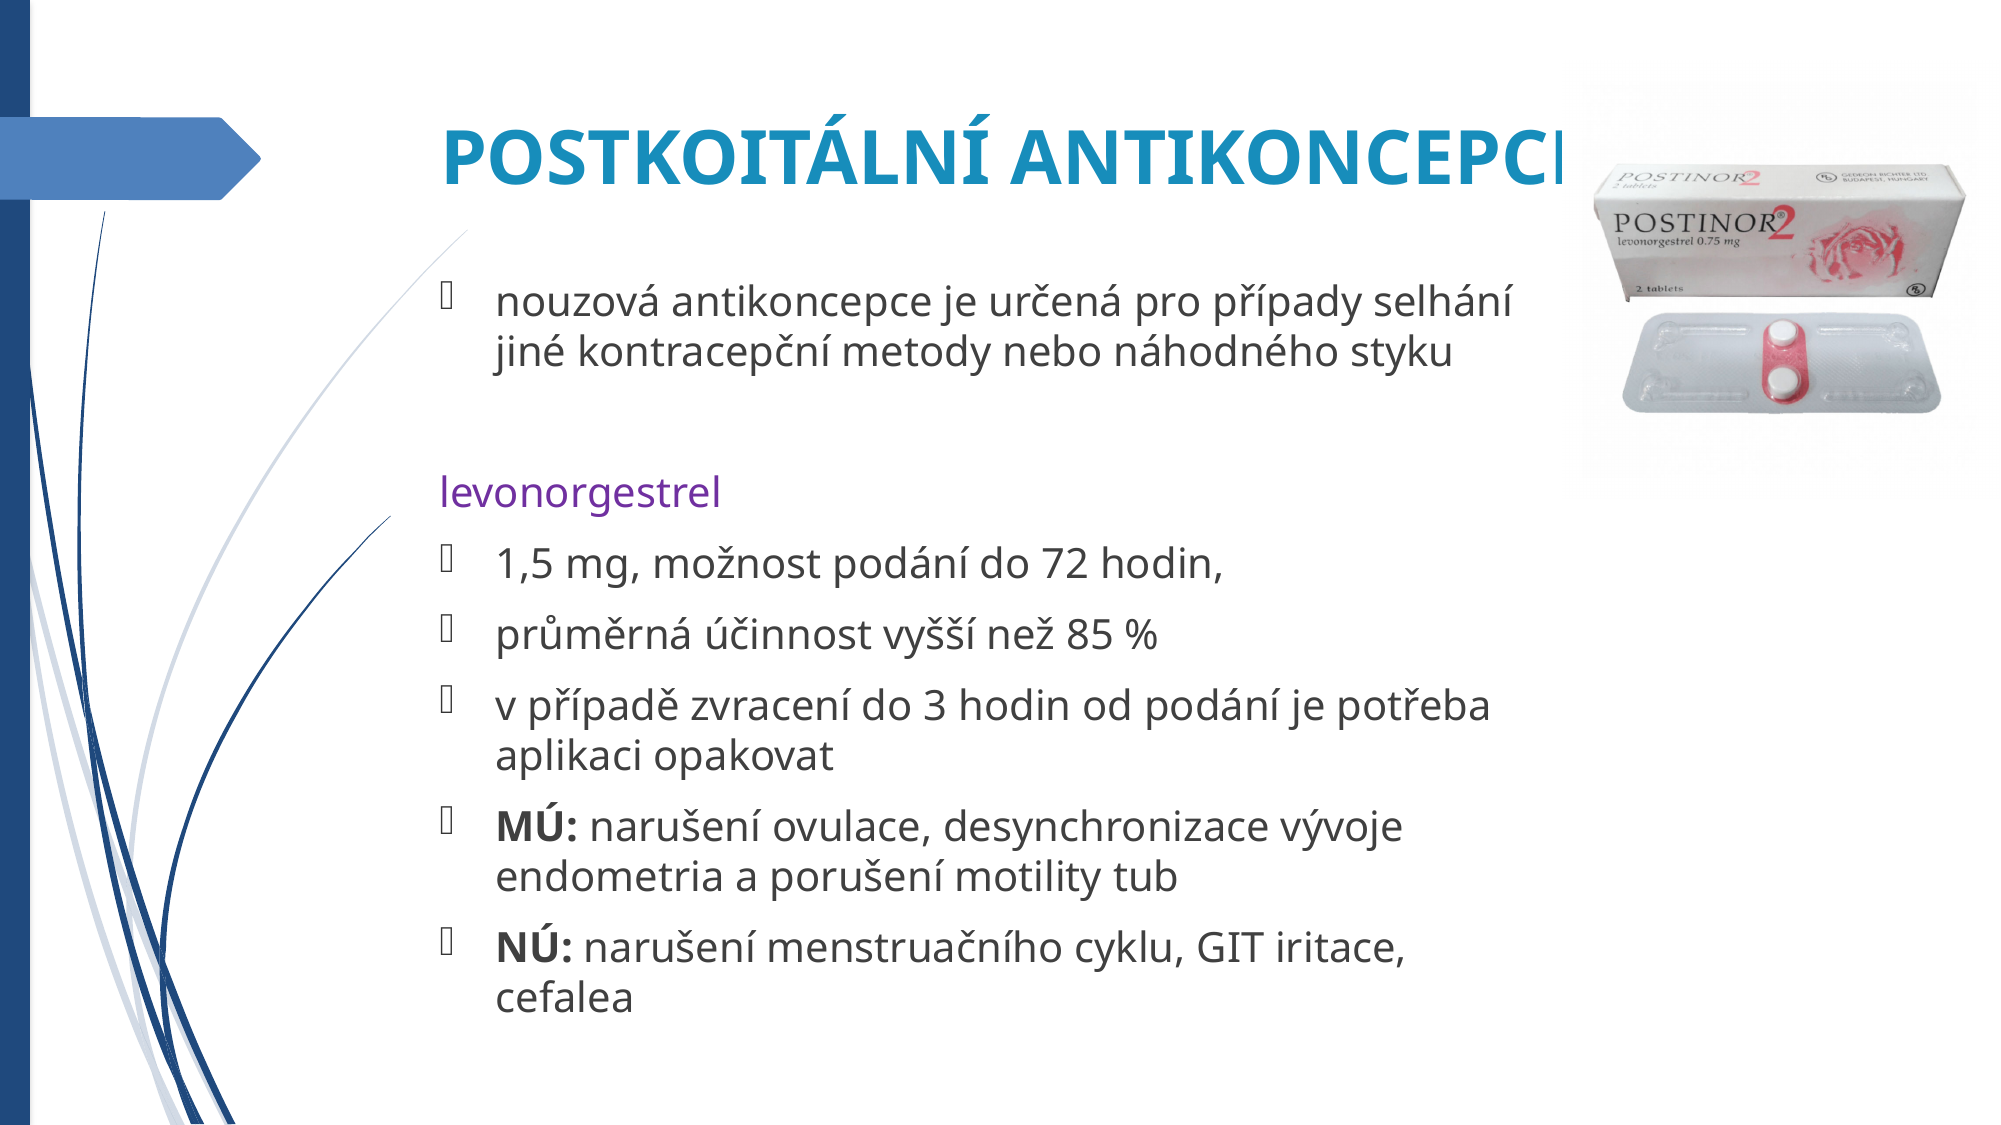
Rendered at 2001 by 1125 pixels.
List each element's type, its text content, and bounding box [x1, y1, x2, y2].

text_box POSTKOITÁLNÍ ANTIKONCEPCE [425, 102, 1556, 267]
text_box nouzová antikoncepce je určená pro případy selhání jiné kontracepční metody nebo náhodného styku levonorgestrel 1,5 mg, možnost podání do 72 hodin, průměrná účinnost vyšší než 85 % v případě zvracení do 3 hodin od podání je potřeba aplikaci opakovat MÚ: narušení ovulace, desynchronizace vývoje endometria a porušení motility tub NÚ: narušení menstruačního cyklu, GIT iritace, cefalea [424, 267, 1562, 950]
picture [1561, 60, 2000, 499]
